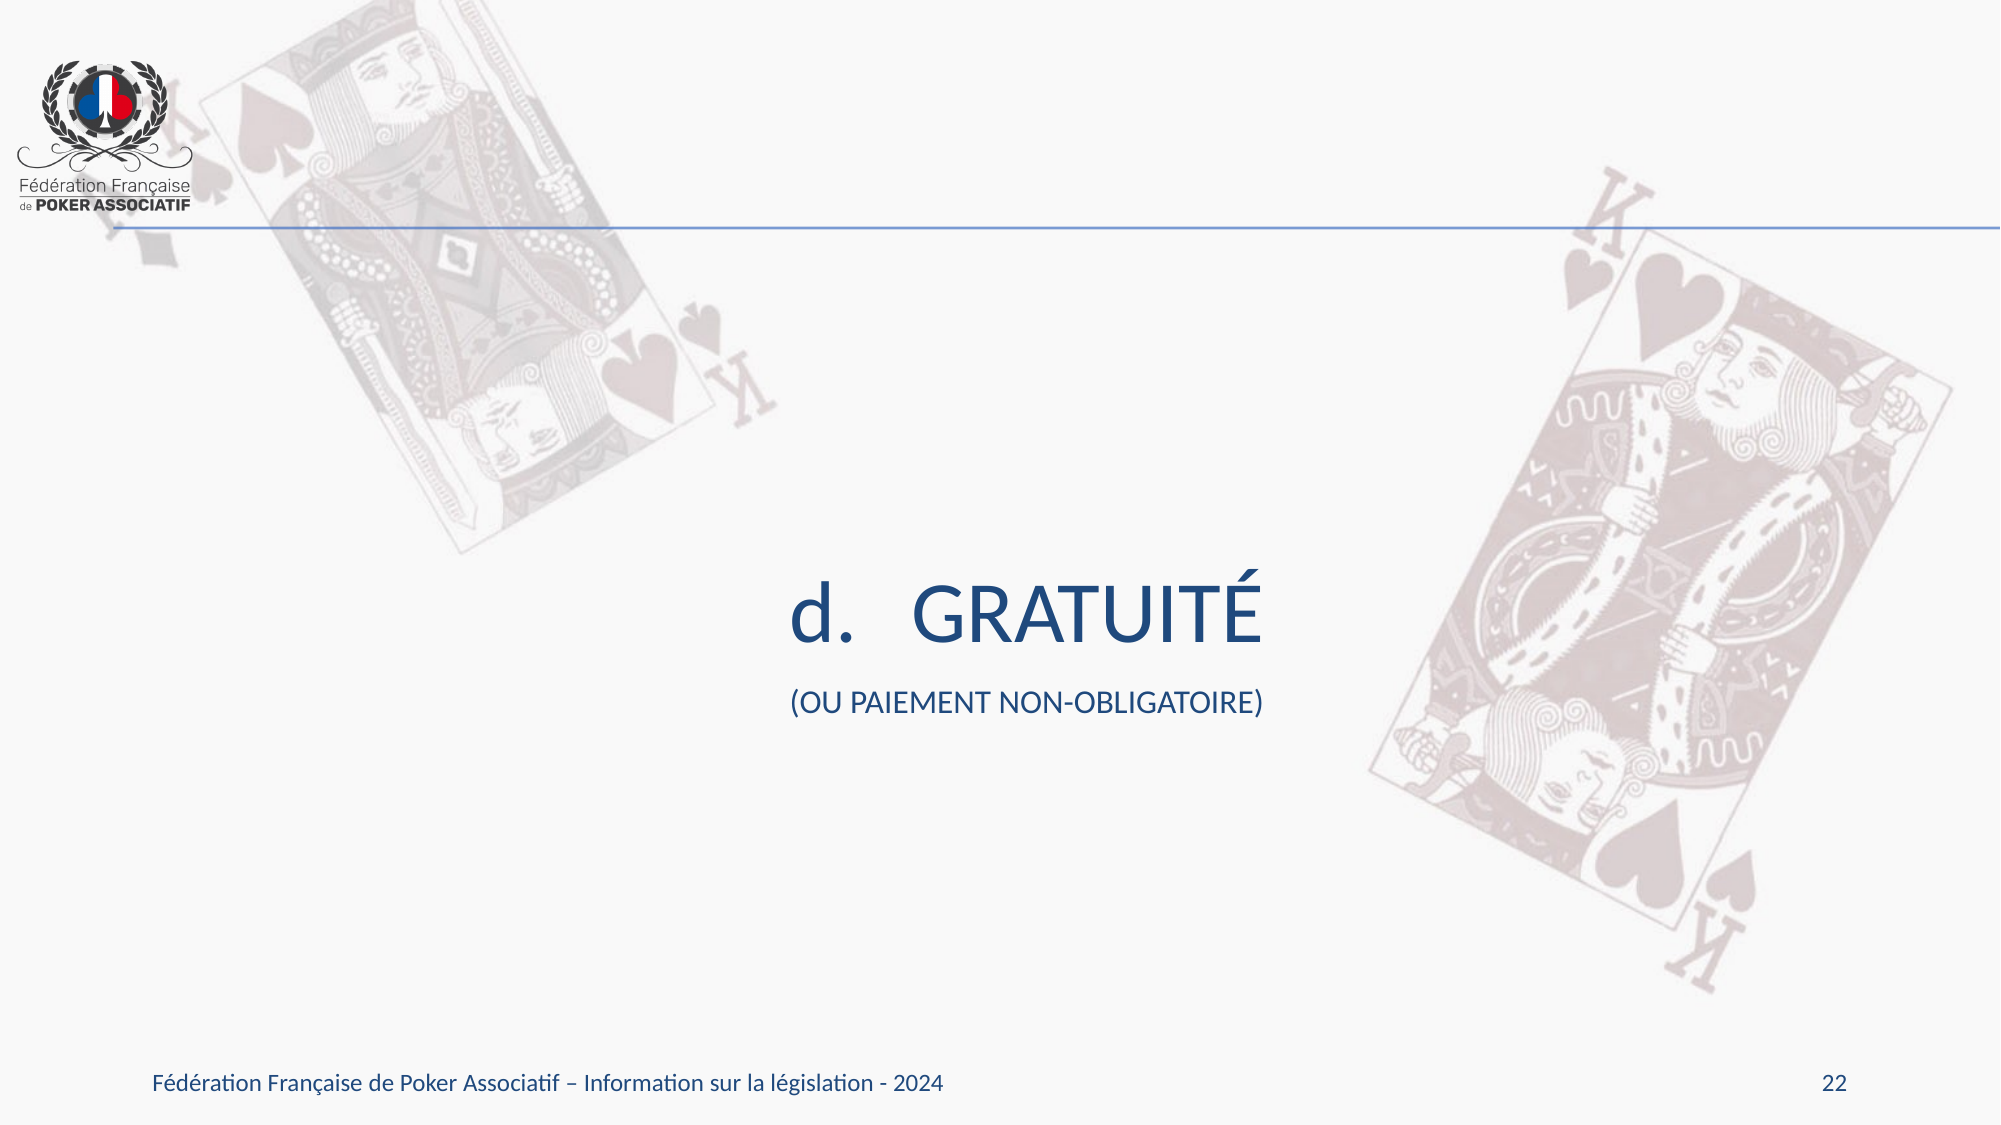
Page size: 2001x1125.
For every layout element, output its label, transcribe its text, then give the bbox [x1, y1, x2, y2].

list Gratuité (ou paiement non-obligatoire) [76, 302, 1940, 973]
picture [0, 0, 2001, 1125]
slide_number 22 [1412, 1062, 1863, 1101]
